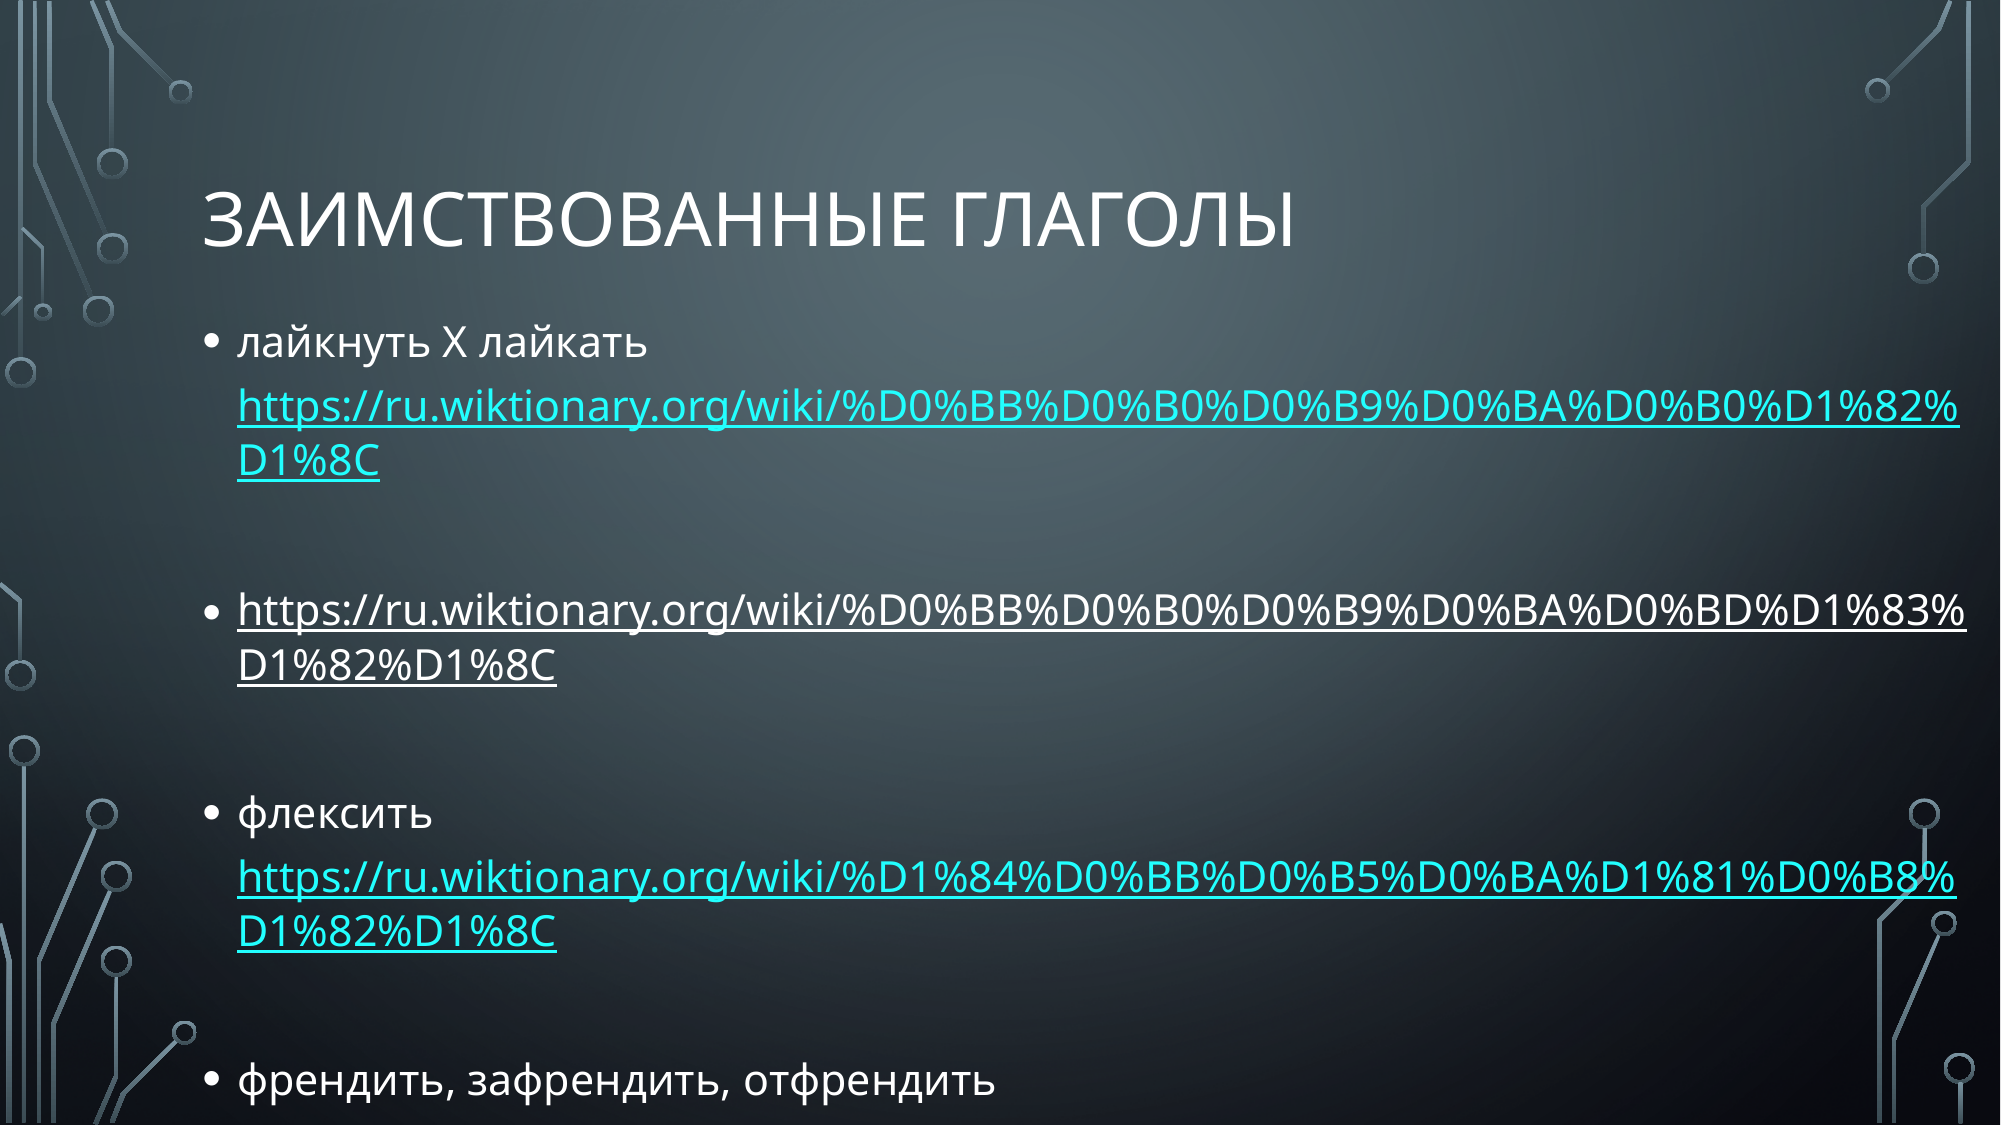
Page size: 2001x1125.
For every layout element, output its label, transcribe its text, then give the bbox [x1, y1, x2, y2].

list лайкнуть Х лайкать https://ru.wiktionary.org/wiki/%D0%BB%D0%B0%D0%B9%D0%BA%D0%B0%D1%82%D1%8C https://ru.wiktionary.org/wiki/%D0%BB%D0%B0%D0%B9%D0%BA%D0%BD%D1%83%D1%82%D1%8C флексить https://ru.wiktionary.org/wiki/%D1%84%D0%BB%D0%B5%D0%BA%D1%81%D0%B8%D1%82%D1%8C френдить, зафрендить, отфрендить https://ru.wiktionary.org/wiki/%D1%84%D1%80%D0%B5%D0%BD%D0%B4%D0%B8%D1%82%D1%8C [187, 296, 2000, 1087]
title Заимствованные глаголы [187, 101, 1813, 296]
